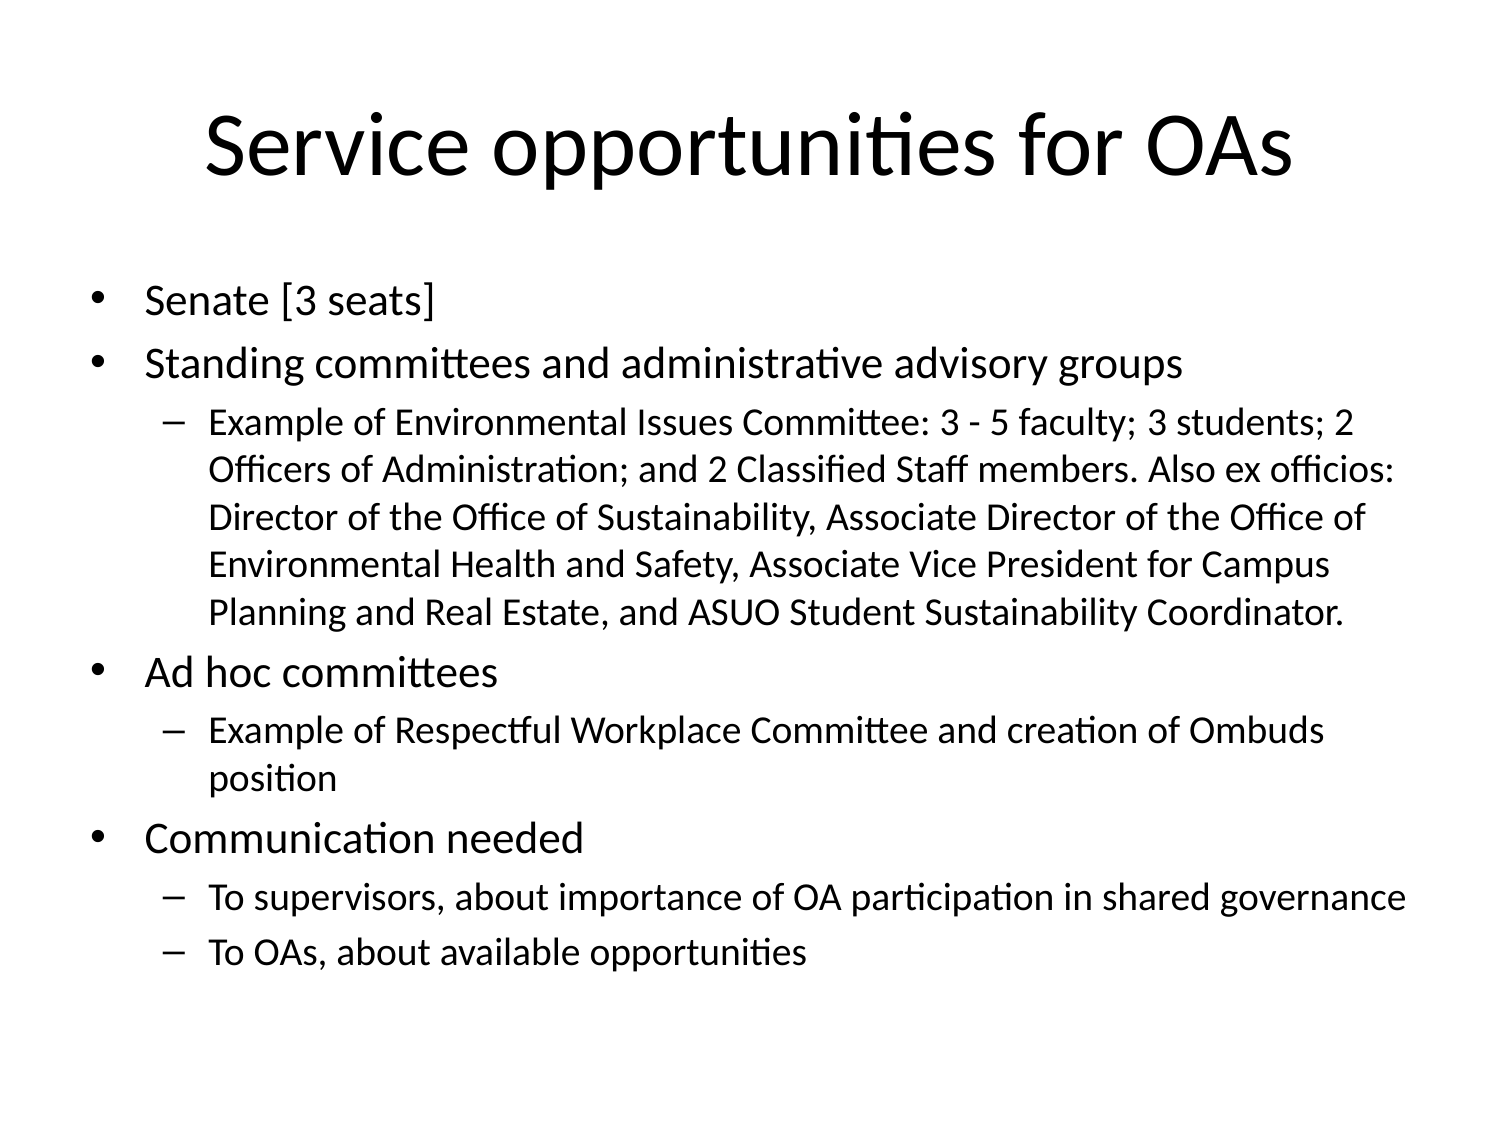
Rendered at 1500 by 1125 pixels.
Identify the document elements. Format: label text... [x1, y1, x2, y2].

list Senate [3 seats] Standing committees and administrative advisory groups Example of Environmental Issues Committee: 3 - 5 faculty; 3 students; 2 Officers of Administration; and 2 Classified Staff members. Also ex officios: Director of the Office of Sustainability, Associate Director of the Office of Environmental Health and Safety, Associate Vice President for Campus Planning and Real Estate, and ASUO Student Sustainability Coordinator. Ad hoc committees Example of Respectful Workplace Committee and creation of Ombuds position Communication needed To supervisors, about importance of OA participation in shared governance To OAs, about available opportunities [75, 262, 1425, 1005]
title Service opportunities for OAs [75, 45, 1425, 233]
